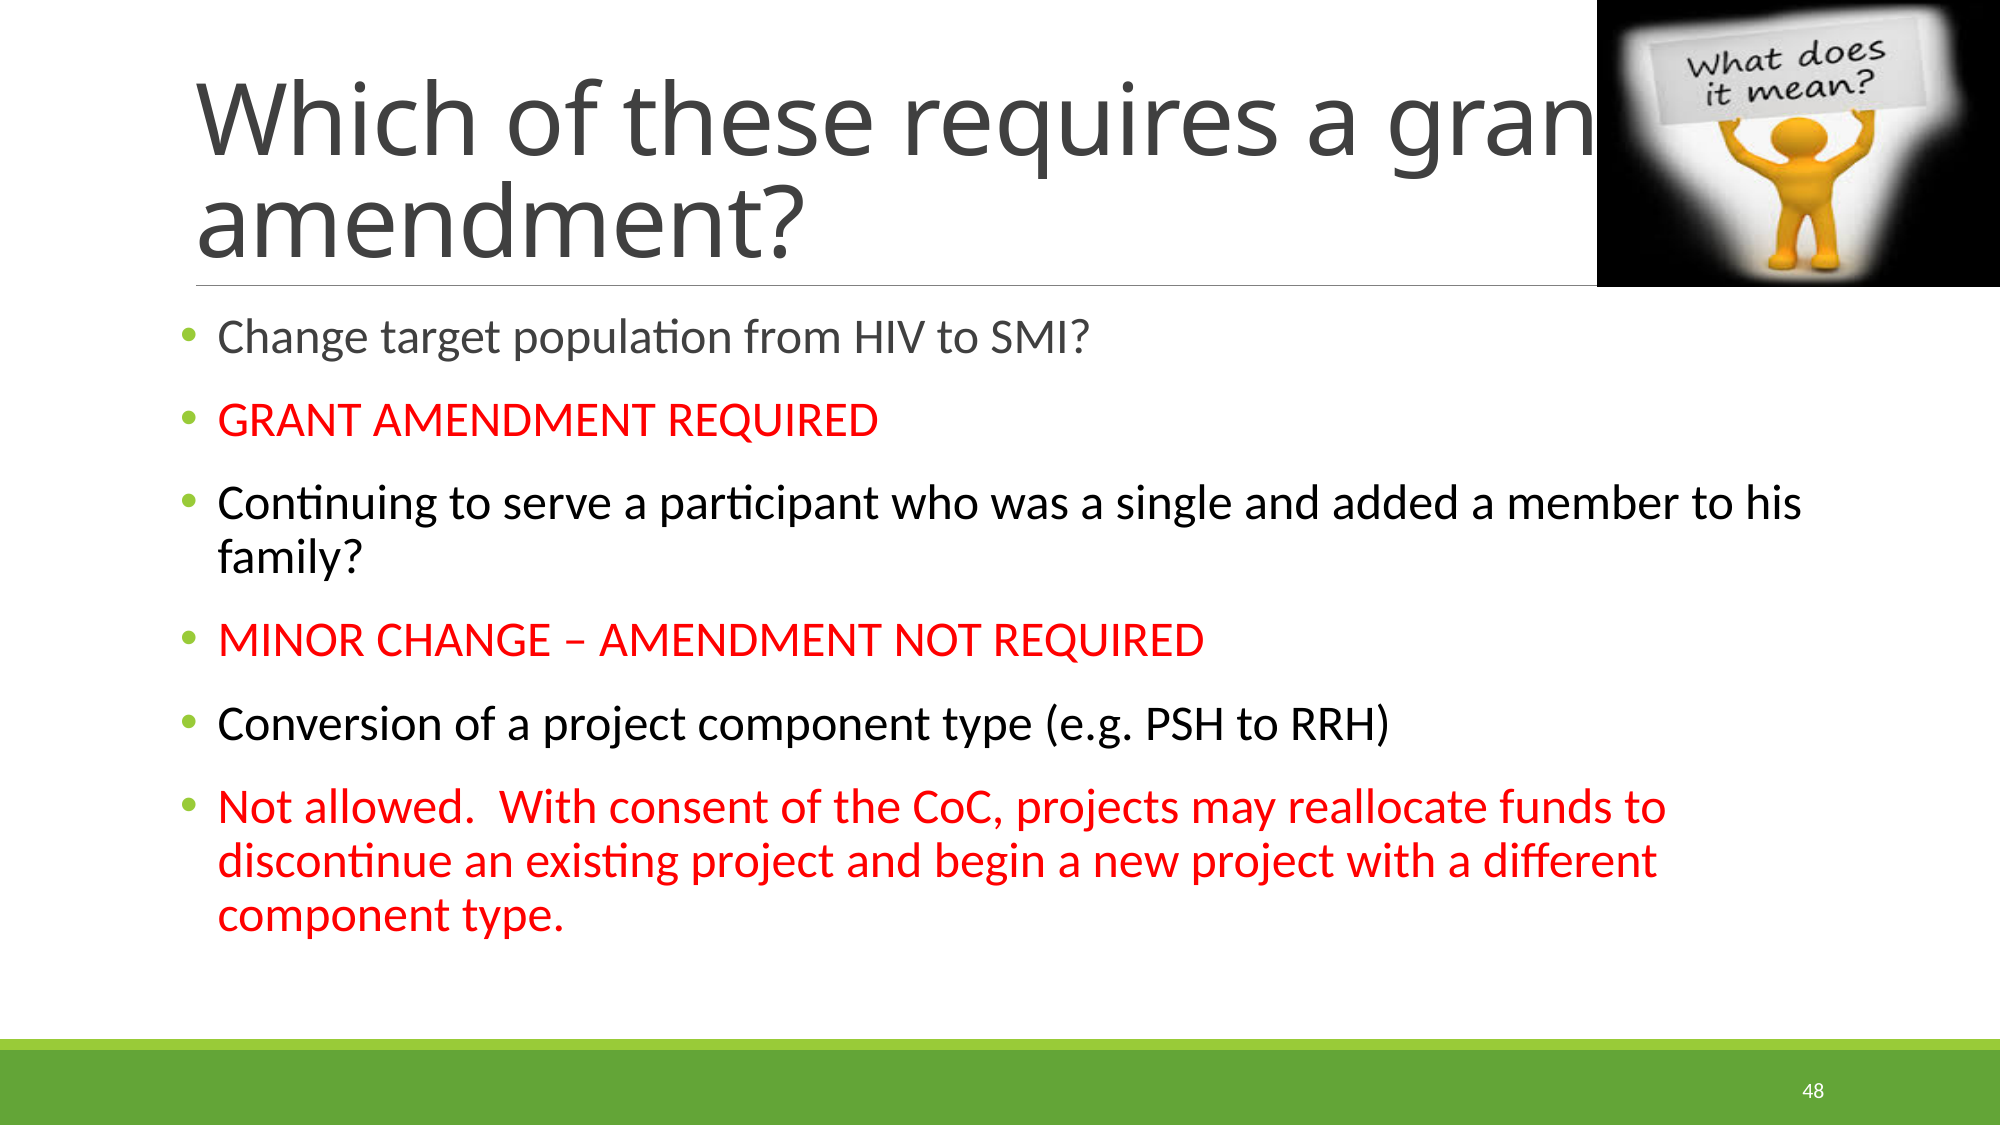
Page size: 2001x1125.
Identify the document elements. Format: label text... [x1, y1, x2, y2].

list Change target population from HIV to SMI? GRANT AMENDMENT REQUIRED Continuing to serve a participant who was a single and added a member to his family? MINOR CHANGE – AMENDMENT NOT REQUIRED Conversion of a project component type (e.g. PSH to RRH) Not allowed. With consent of the CoC, projects may reallocate funds to discontinue an existing project and begin a new project with a different component type. [180, 302, 1830, 963]
slide_number 48 [1624, 1059, 1840, 1120]
picture [1596, 0, 2000, 287]
title Which of these requires a grant amendment? [180, 47, 1593, 285]
